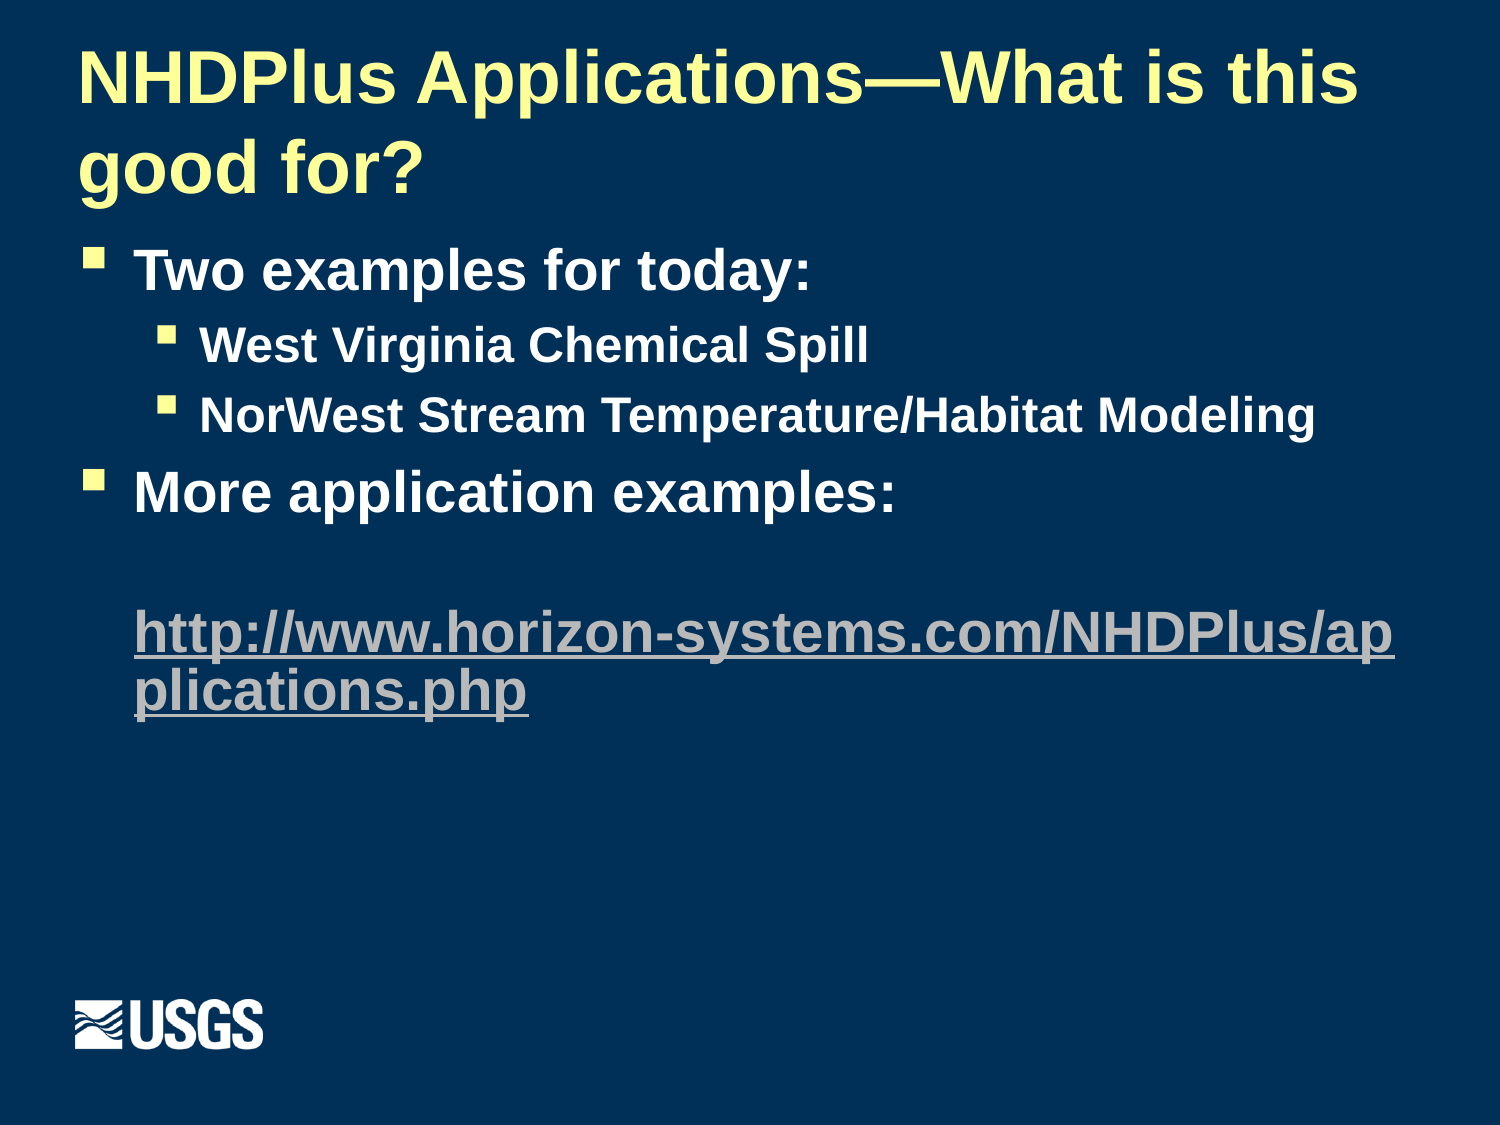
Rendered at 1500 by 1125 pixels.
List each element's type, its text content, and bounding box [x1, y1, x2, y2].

title NHDPlus Applications—What is this good for? [62, 24, 1425, 213]
list Two examples for today: West Virginia Chemical Spill NorWest Stream Temperature/Habitat Modeling More application examples: http://www.horizon-systems.com/NHDPlus/applications.php [62, 224, 1425, 963]
